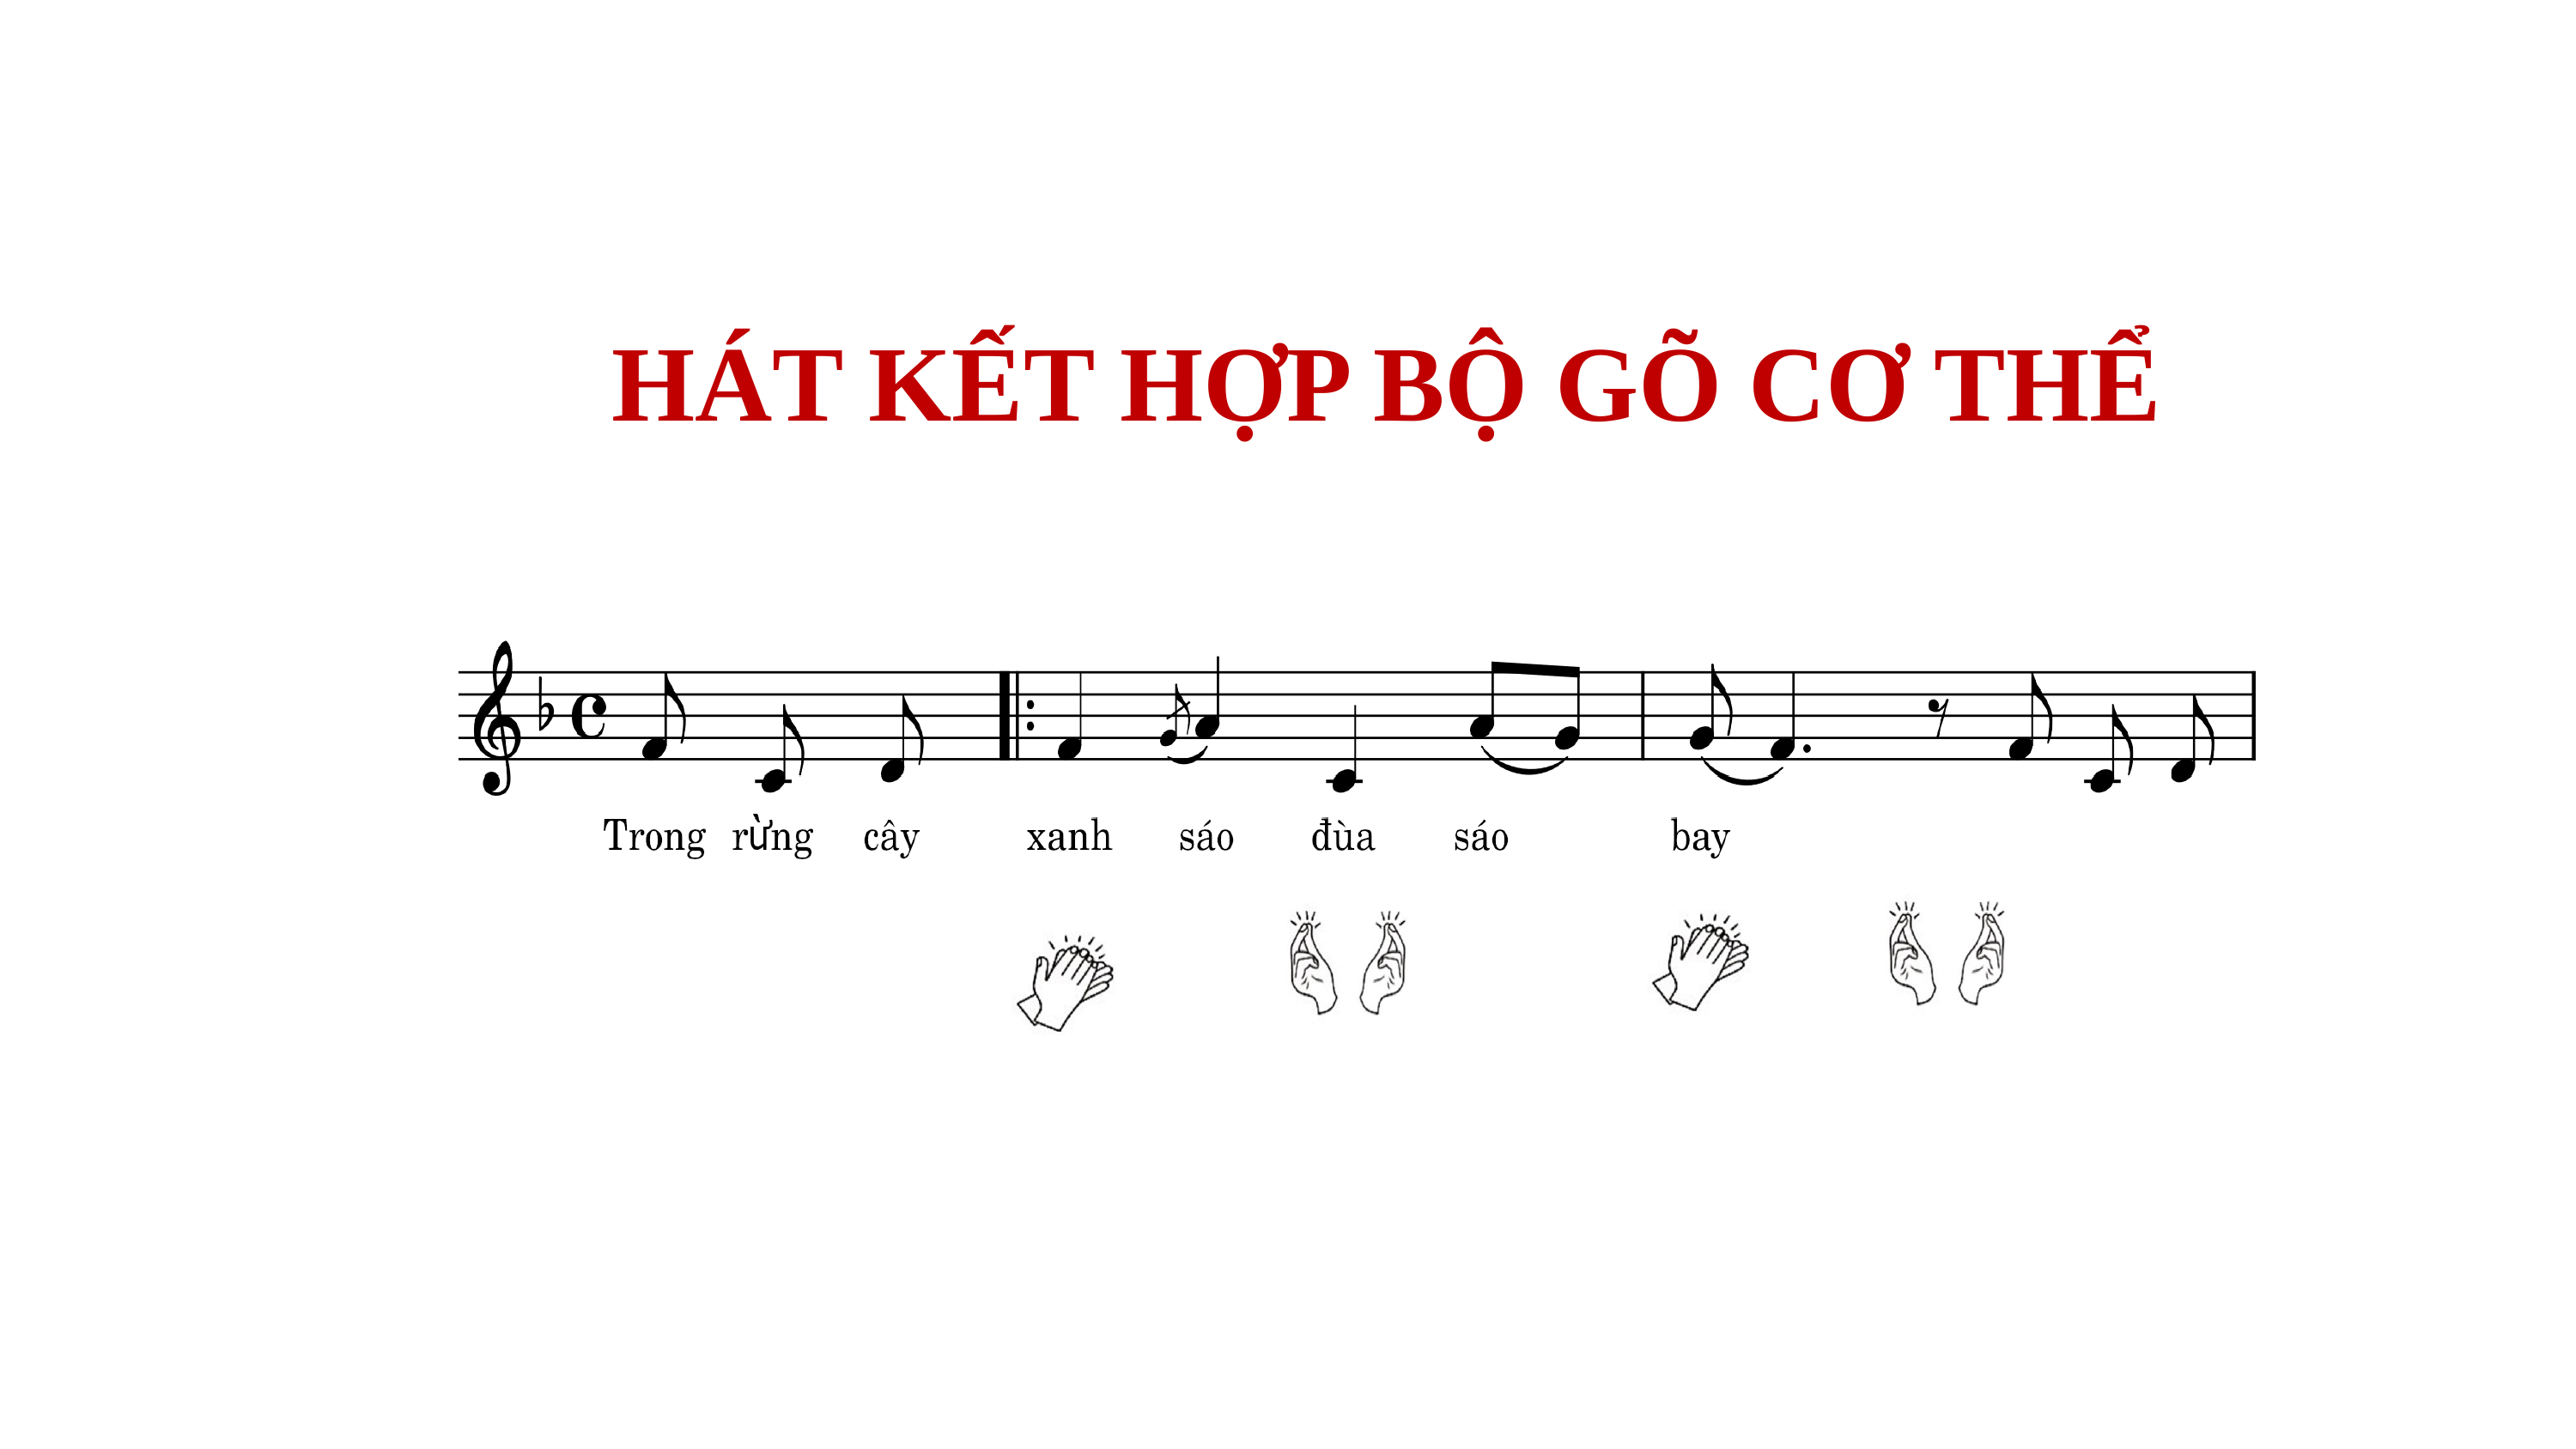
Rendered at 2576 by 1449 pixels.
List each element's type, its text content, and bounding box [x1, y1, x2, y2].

picture [996, 924, 1139, 1046]
text_box HÁT KẾT HỢP BỘ GÕ CƠ THỂ [598, 288, 2175, 449]
picture [404, 563, 2295, 1046]
